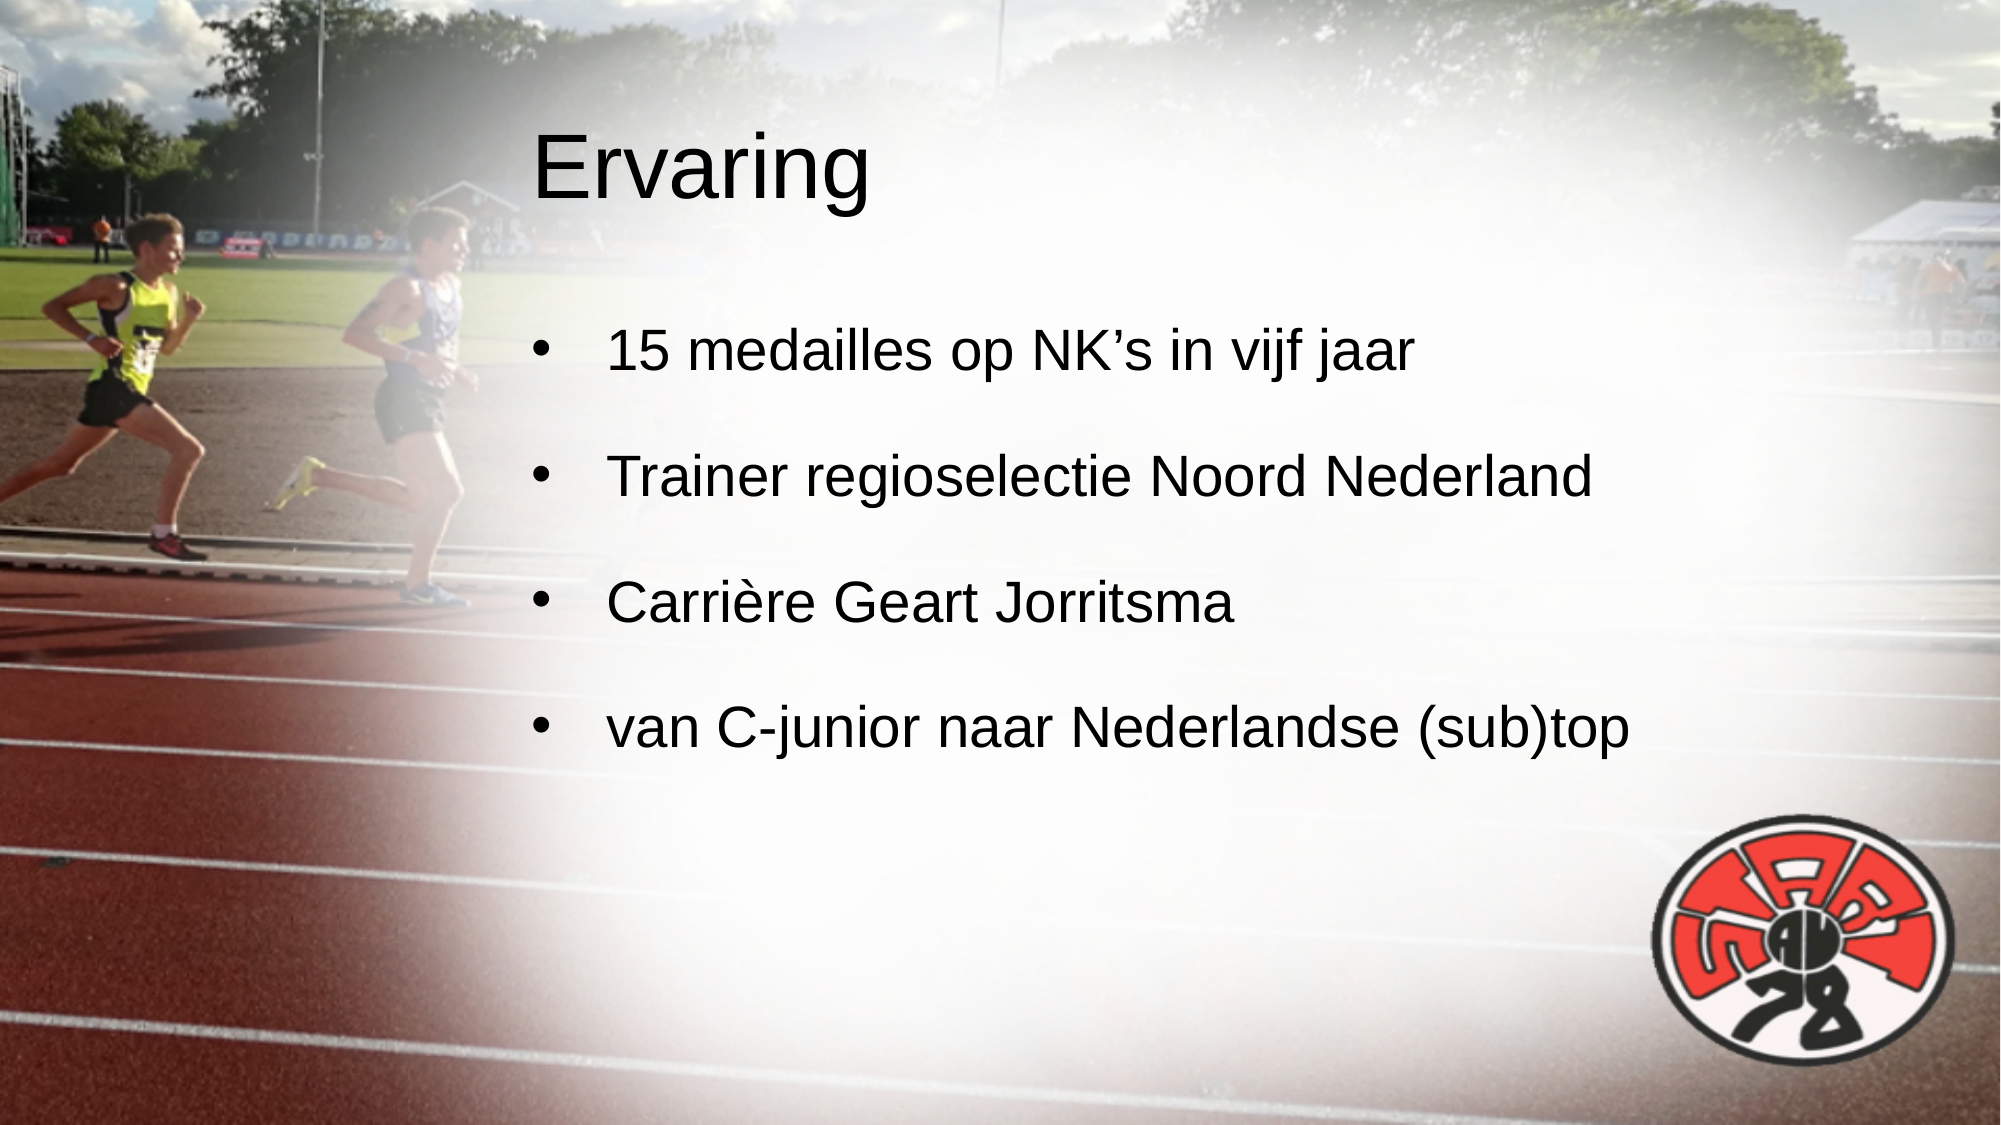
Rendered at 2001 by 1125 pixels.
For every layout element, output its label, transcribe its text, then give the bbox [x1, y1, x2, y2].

picture [0, 0, 2001, 1125]
title Ervaring [531, 59, 1863, 277]
subtitle 15 medailles op NK’s in vijf jaar Trainer regioselectie Noord Nederland Carrière Geart Jorritsma van C-junior naar Nederlandse (sub)top [531, 277, 1900, 1076]
